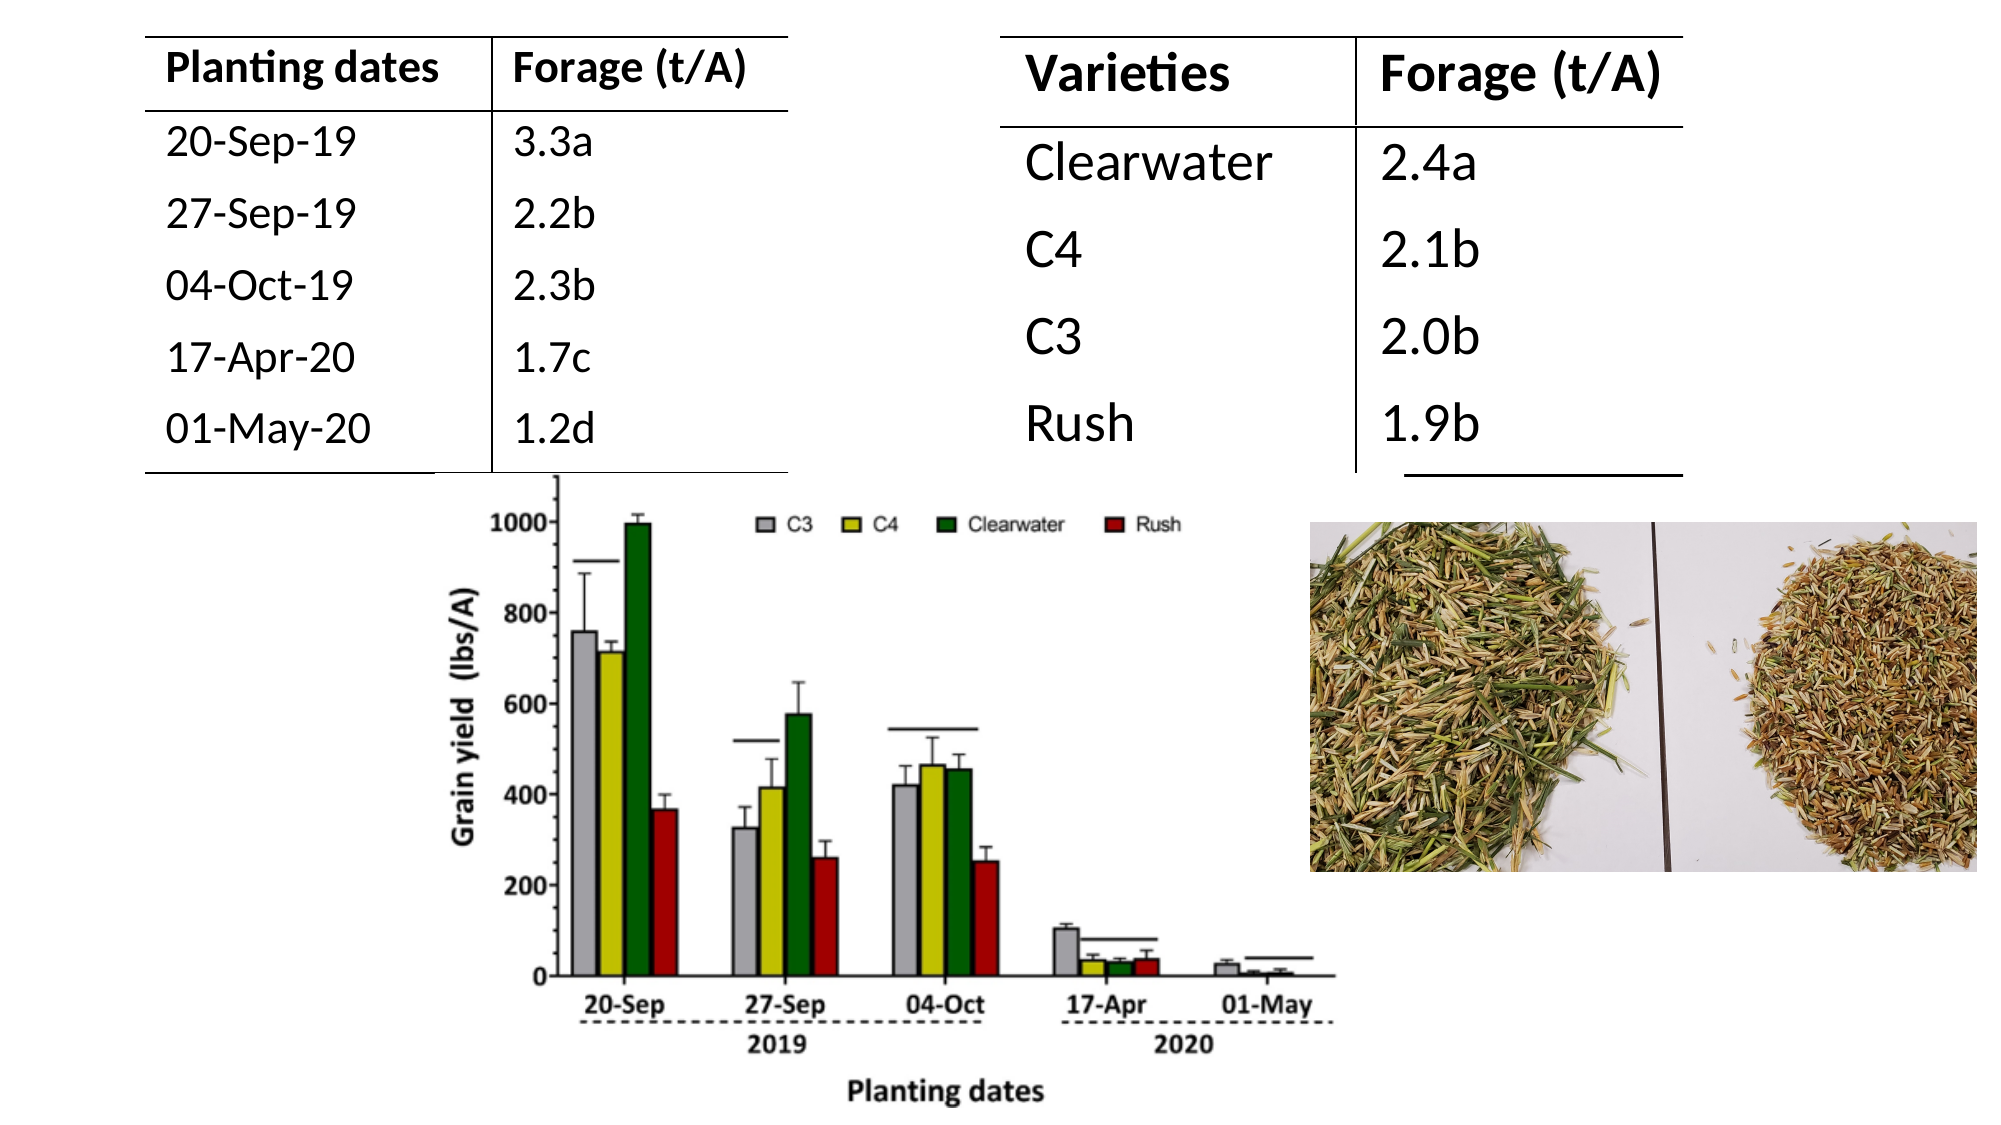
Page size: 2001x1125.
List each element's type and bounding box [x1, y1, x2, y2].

text_box [434, 473, 1977, 1108]
picture [999, 36, 1684, 473]
picture [144, 36, 789, 475]
